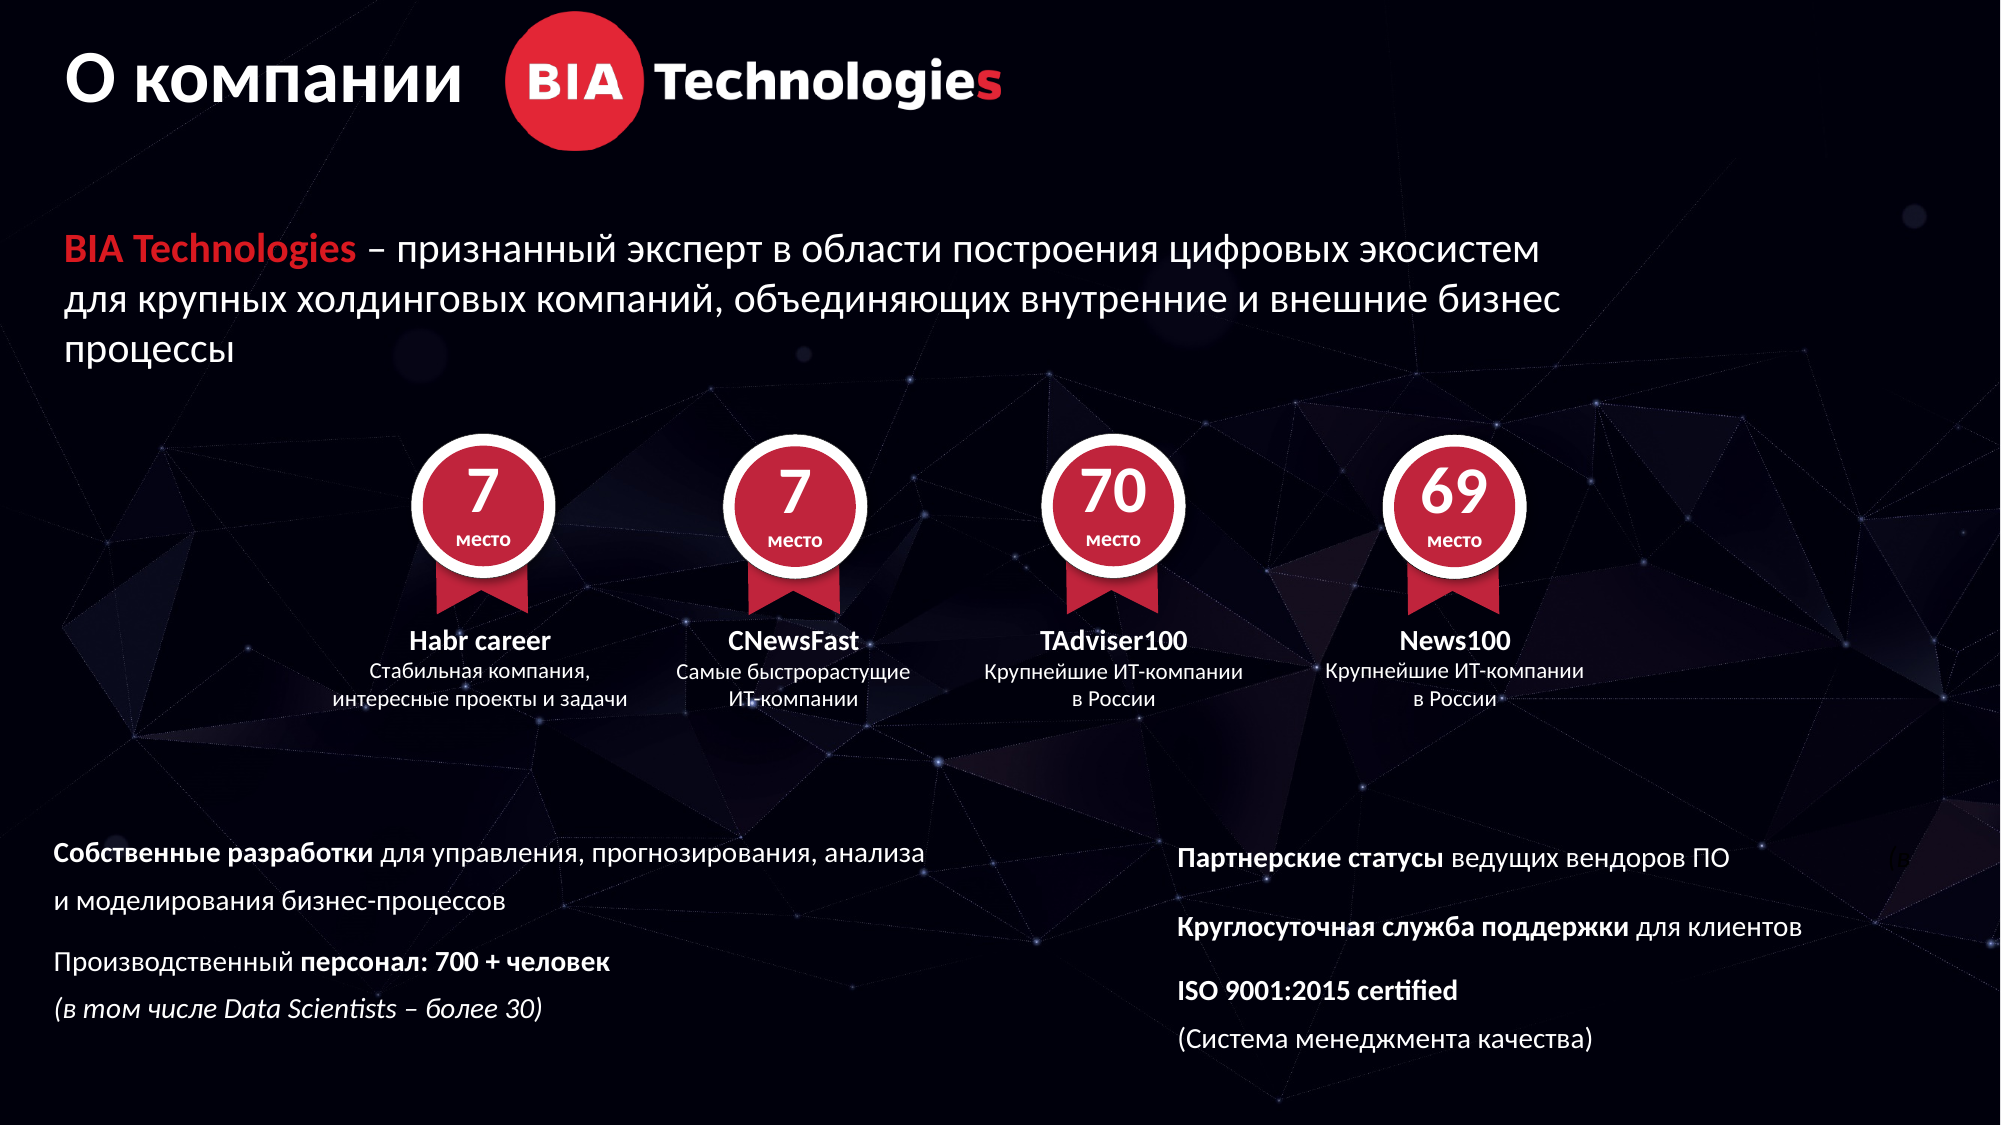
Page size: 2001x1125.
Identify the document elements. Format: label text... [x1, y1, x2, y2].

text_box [315, 433, 646, 720]
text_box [643, 434, 942, 721]
title О компании [16, 21, 505, 135]
text_box BIA Technologies – признанный эксперт в области построения цифровых экосистем для крупных холдинговых компаний, объединяющих внутренние и внешние бизнес процессы [48, 213, 1583, 379]
picture [0, 0, 2001, 1125]
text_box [1283, 434, 1627, 720]
text_box Партнерские статусы ведущих вендоров ПО (в Круглосуточная служба поддержки для клиентов ISO 9001:2015 certified (Система менеджмента качества) [1162, 812, 1951, 1062]
text_box Собственные разработки для управления, прогнозирования, анализа и моделирования бизнес-процессов Производственный персонал: 700 + человек (в том числе Data Scientists – более 30) [38, 813, 945, 1033]
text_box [942, 433, 1286, 721]
